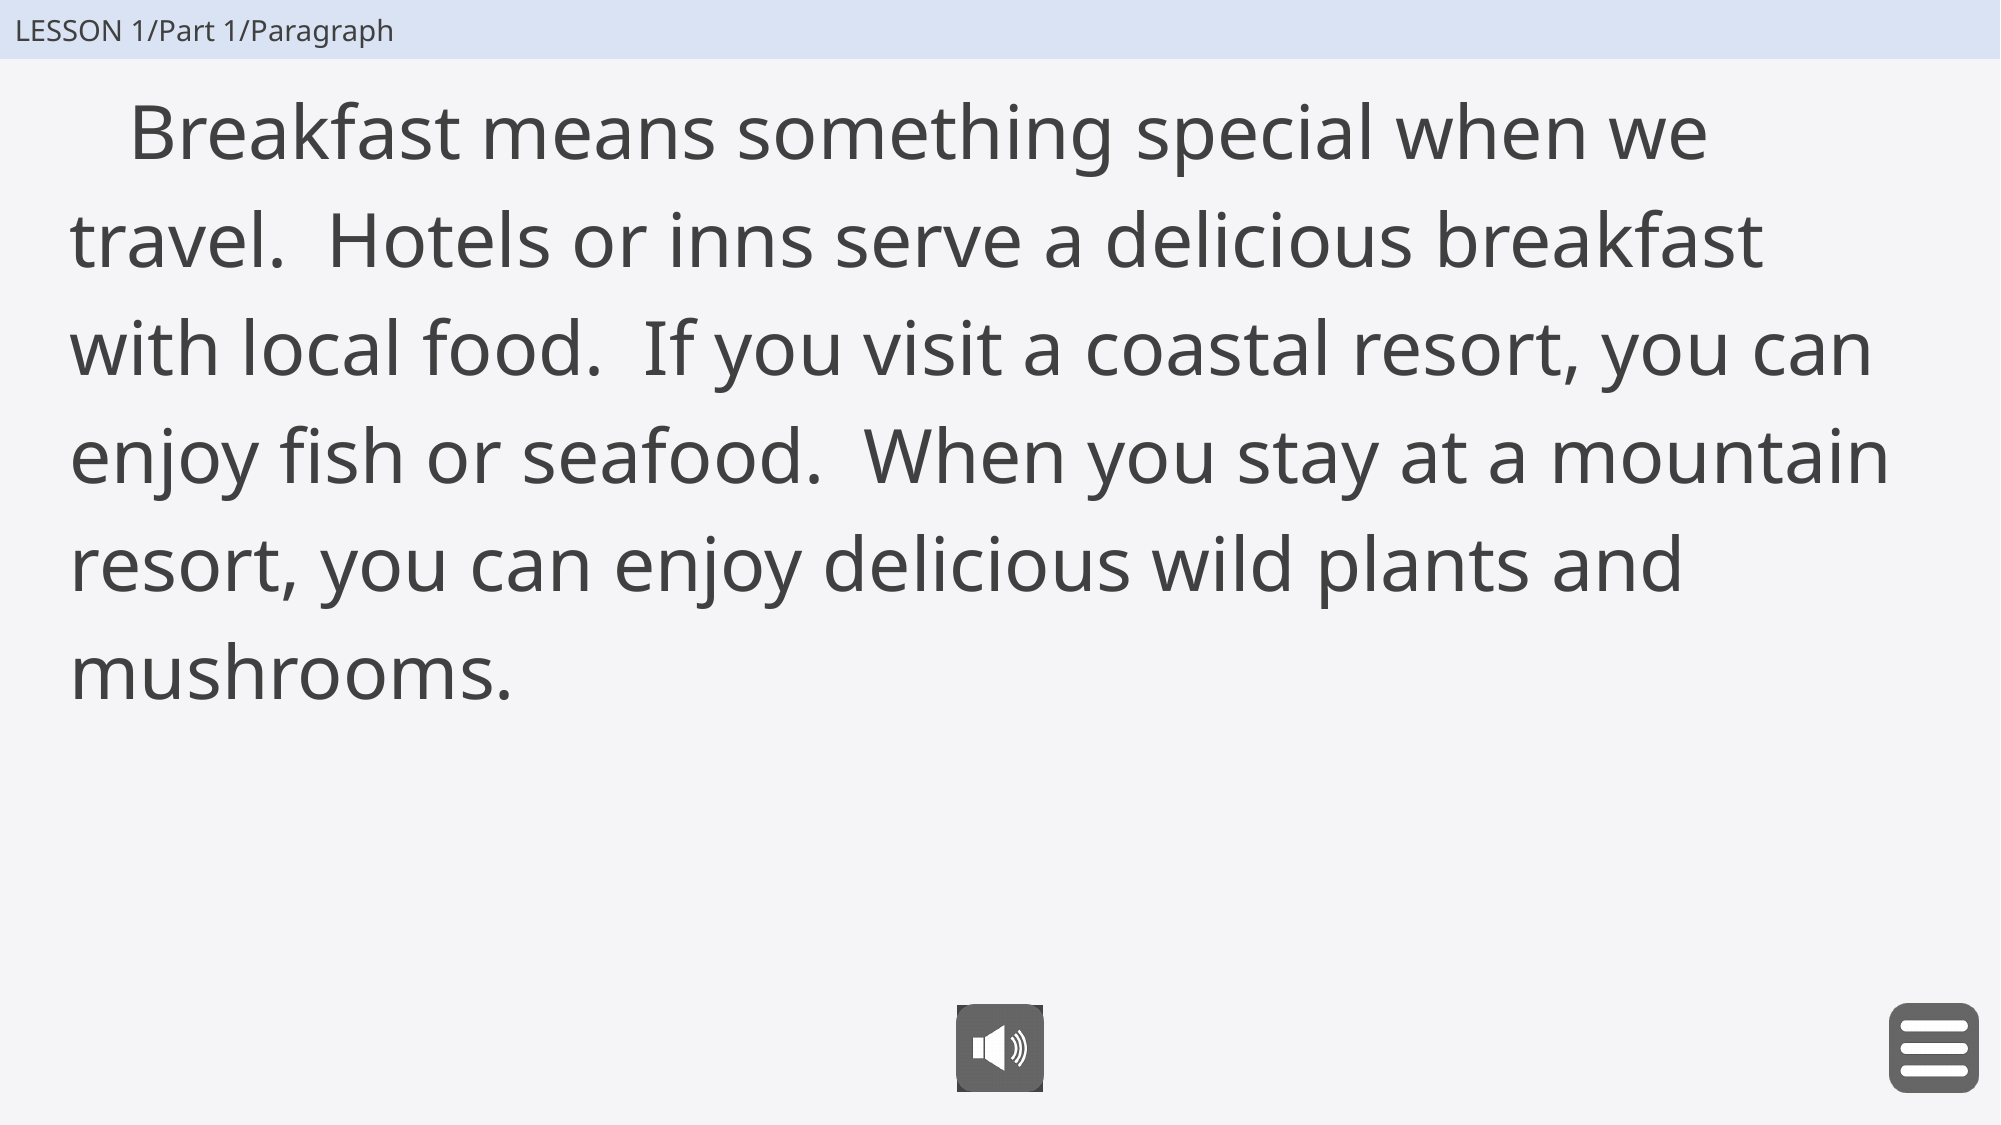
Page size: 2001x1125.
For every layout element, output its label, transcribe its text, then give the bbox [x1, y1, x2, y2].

picture [1889, 1003, 1979, 1093]
text_box Breakfast means something special when we travel. Hotels or inns serve a delicious breakfast with local food. If you visit a coastal resort, you can enjoy fish or seafood. When you stay at a mountain resort, you can enjoy delicious wild plants and mushrooms. [55, 60, 1945, 1004]
text_box LESSON 1/Part 1/Paragraph [0, 0, 2000, 60]
picture [955, 1003, 1045, 1093]
